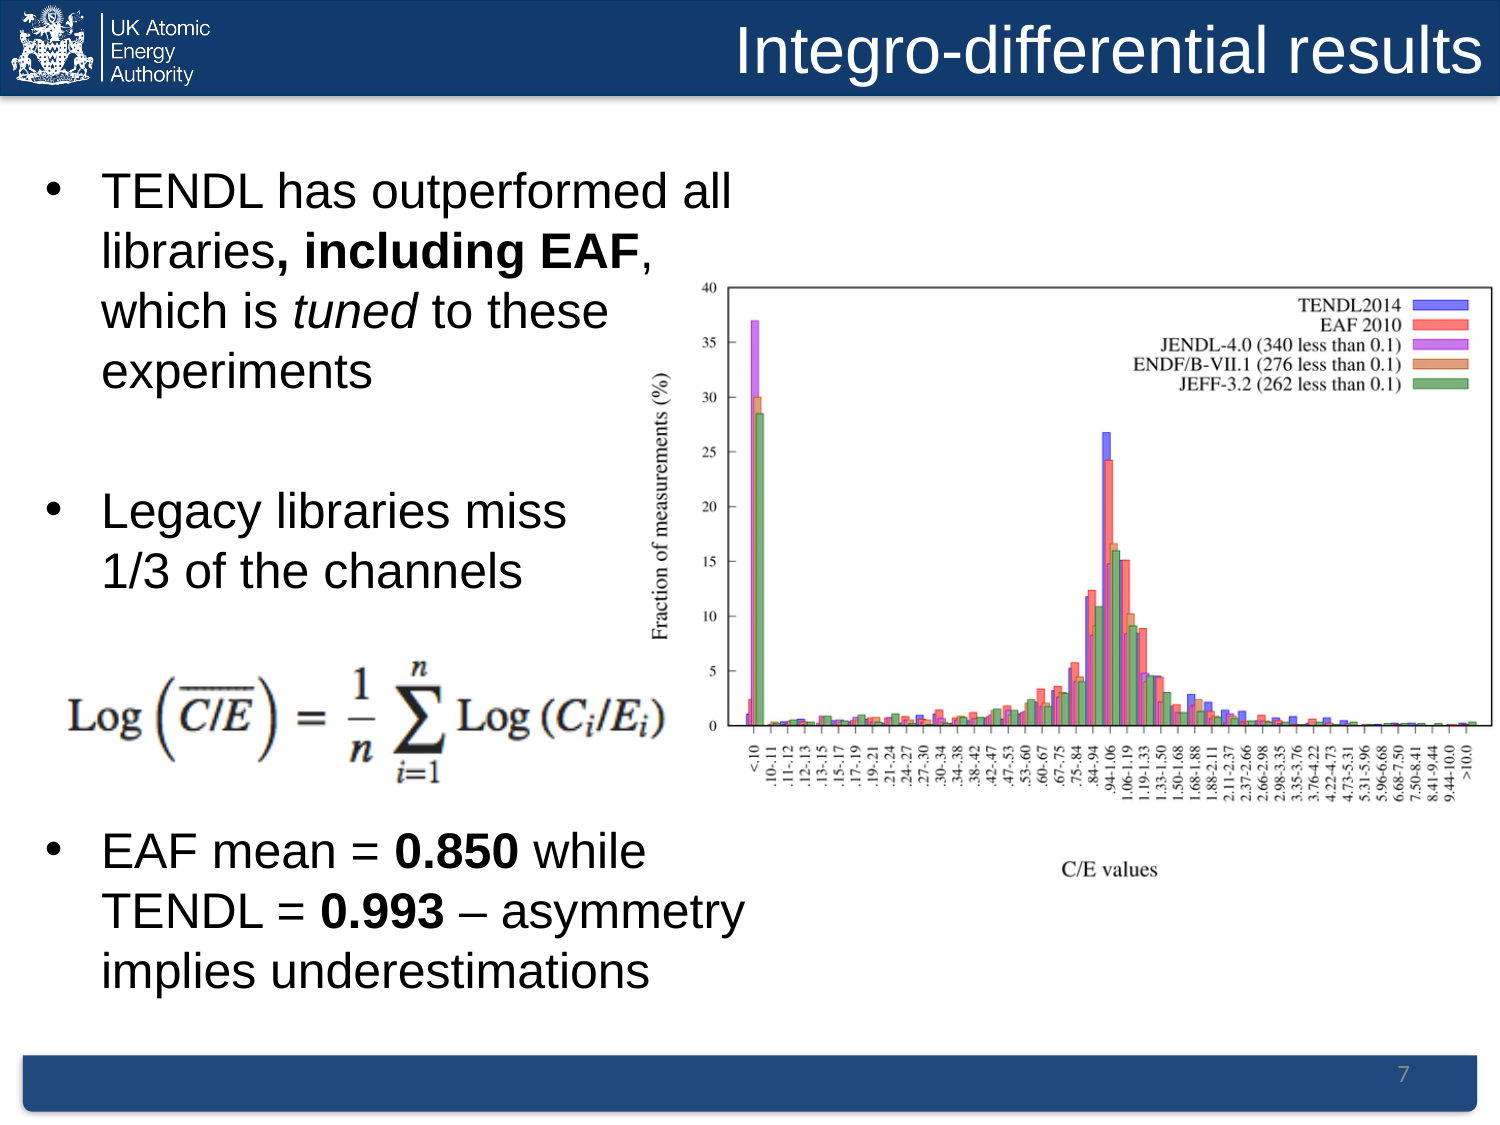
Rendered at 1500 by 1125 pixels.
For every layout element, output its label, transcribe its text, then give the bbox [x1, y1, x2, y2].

picture [47, 269, 1500, 888]
list TENDL has outperformed all libraries, including EAF, which is tuned to these experiments Legacy libraries miss 1/3 of the channels EAF mean = 0.850 while TENDL = 0.993 – asymmetry implies underestimations [30, 151, 786, 1026]
picture [1, 5, 210, 101]
title Integro-differential results [372, 0, 1500, 95]
slide_number 7 [1074, 1042, 1425, 1103]
